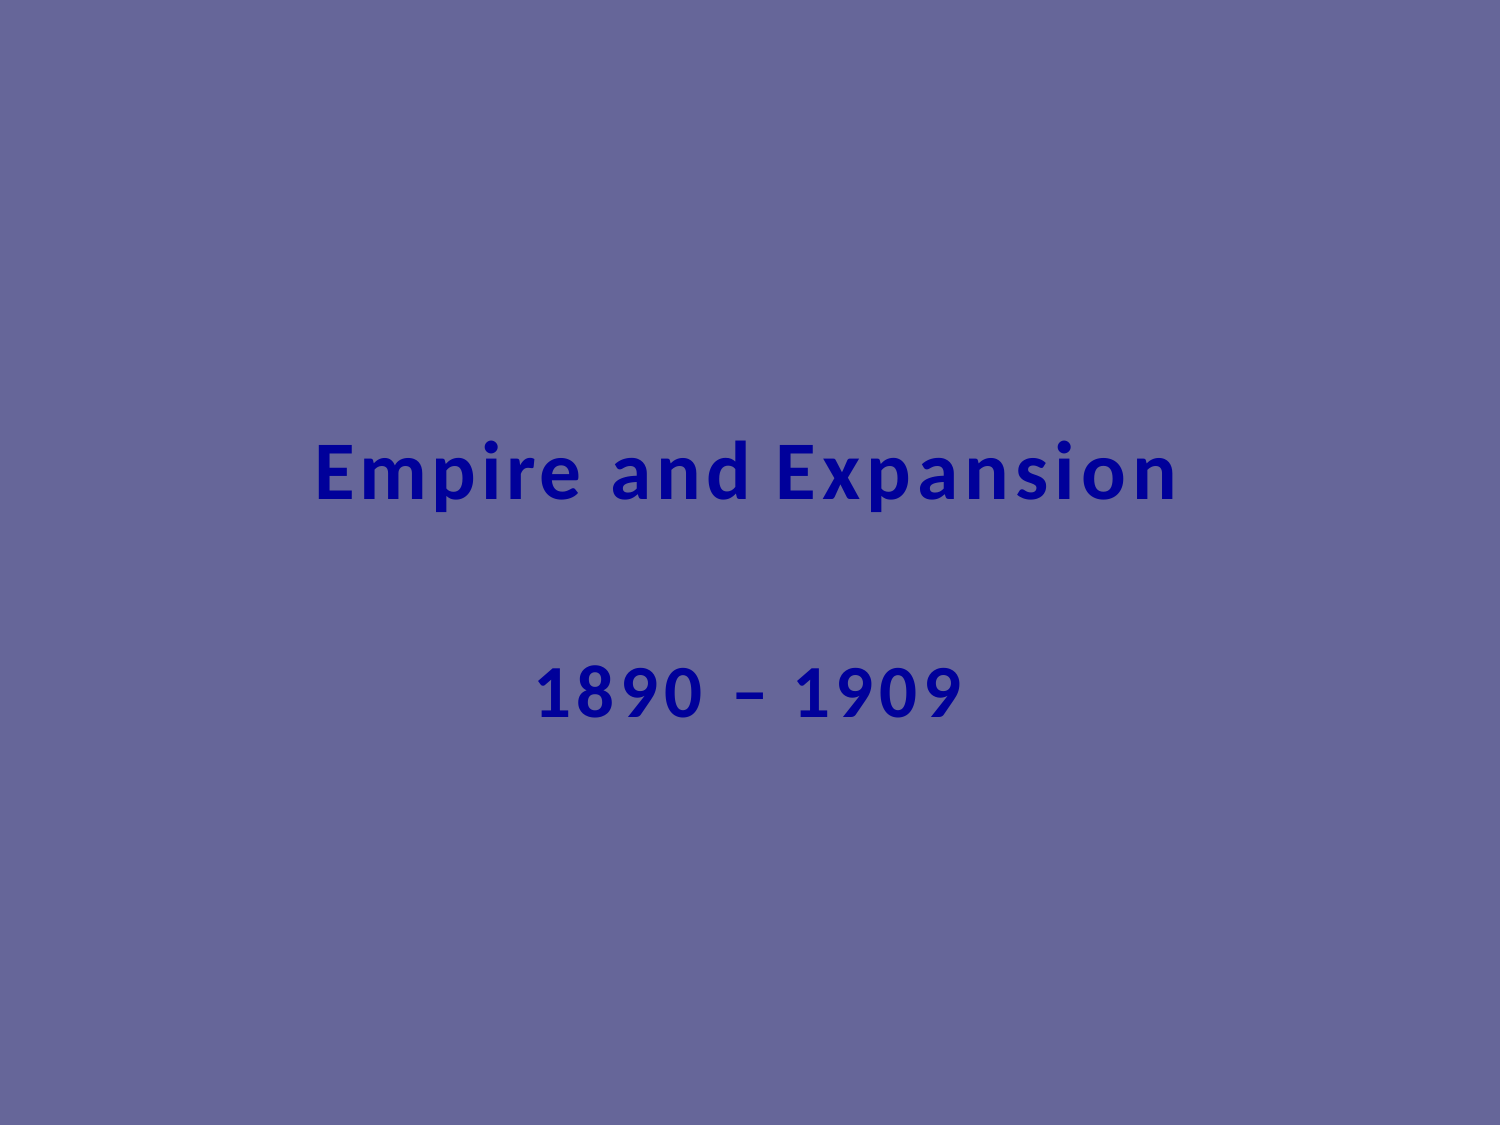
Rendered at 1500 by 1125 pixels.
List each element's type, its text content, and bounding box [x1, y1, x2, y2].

text_box Empire and Expansion [312, 416, 1188, 517]
text_box 1890 – 1909 [531, 642, 969, 733]
